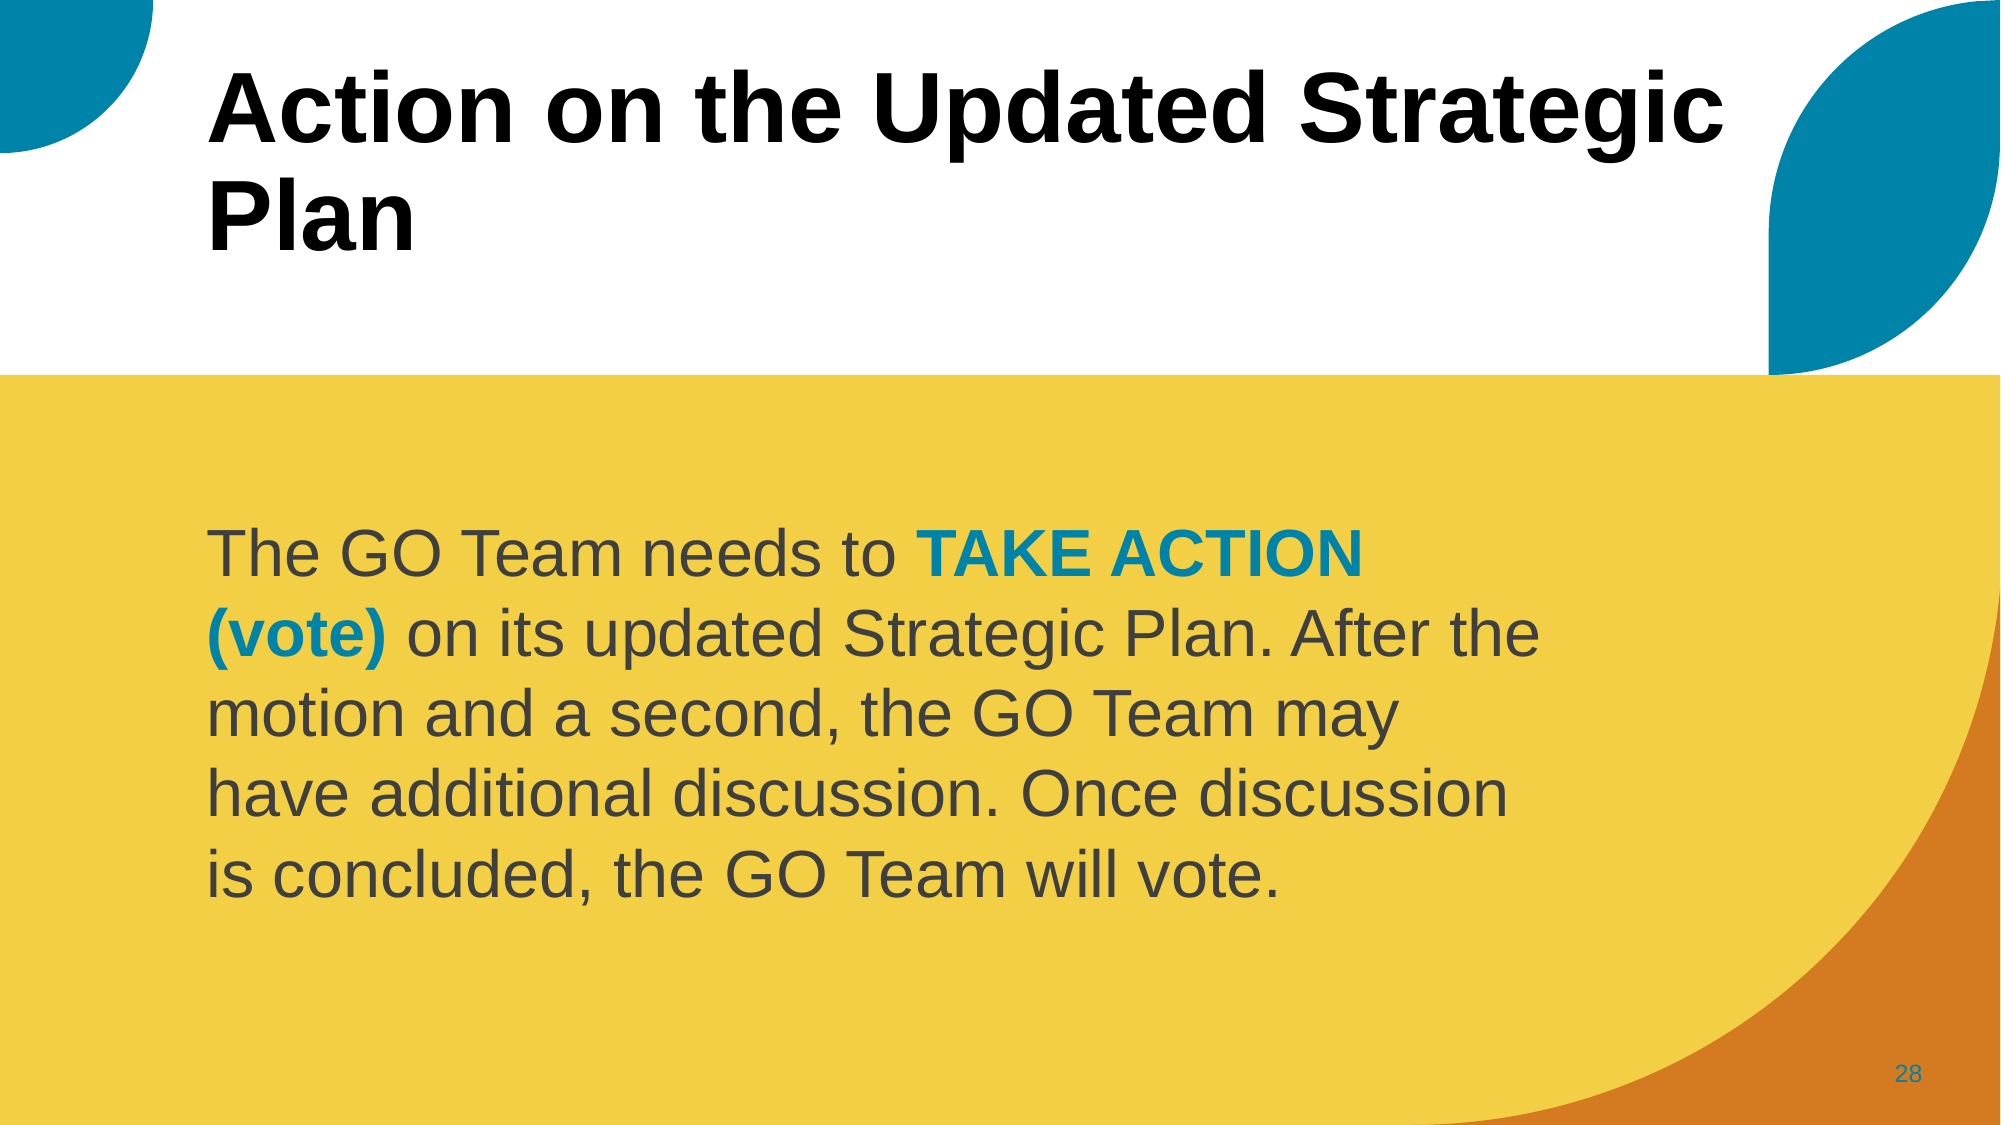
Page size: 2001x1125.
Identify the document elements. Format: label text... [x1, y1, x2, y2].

slide_number ‹#› [1674, 1042, 1938, 1103]
list The GO Team needs to TAKE ACTION (vote) on its updated Strategic Plan. After the motion and a second, the GO Team may have additional discussion. Once discussion is concluded, the GO Team will vote. [191, 406, 1568, 1014]
title Action on the Updated Strategic Plan [191, 62, 1796, 280]
